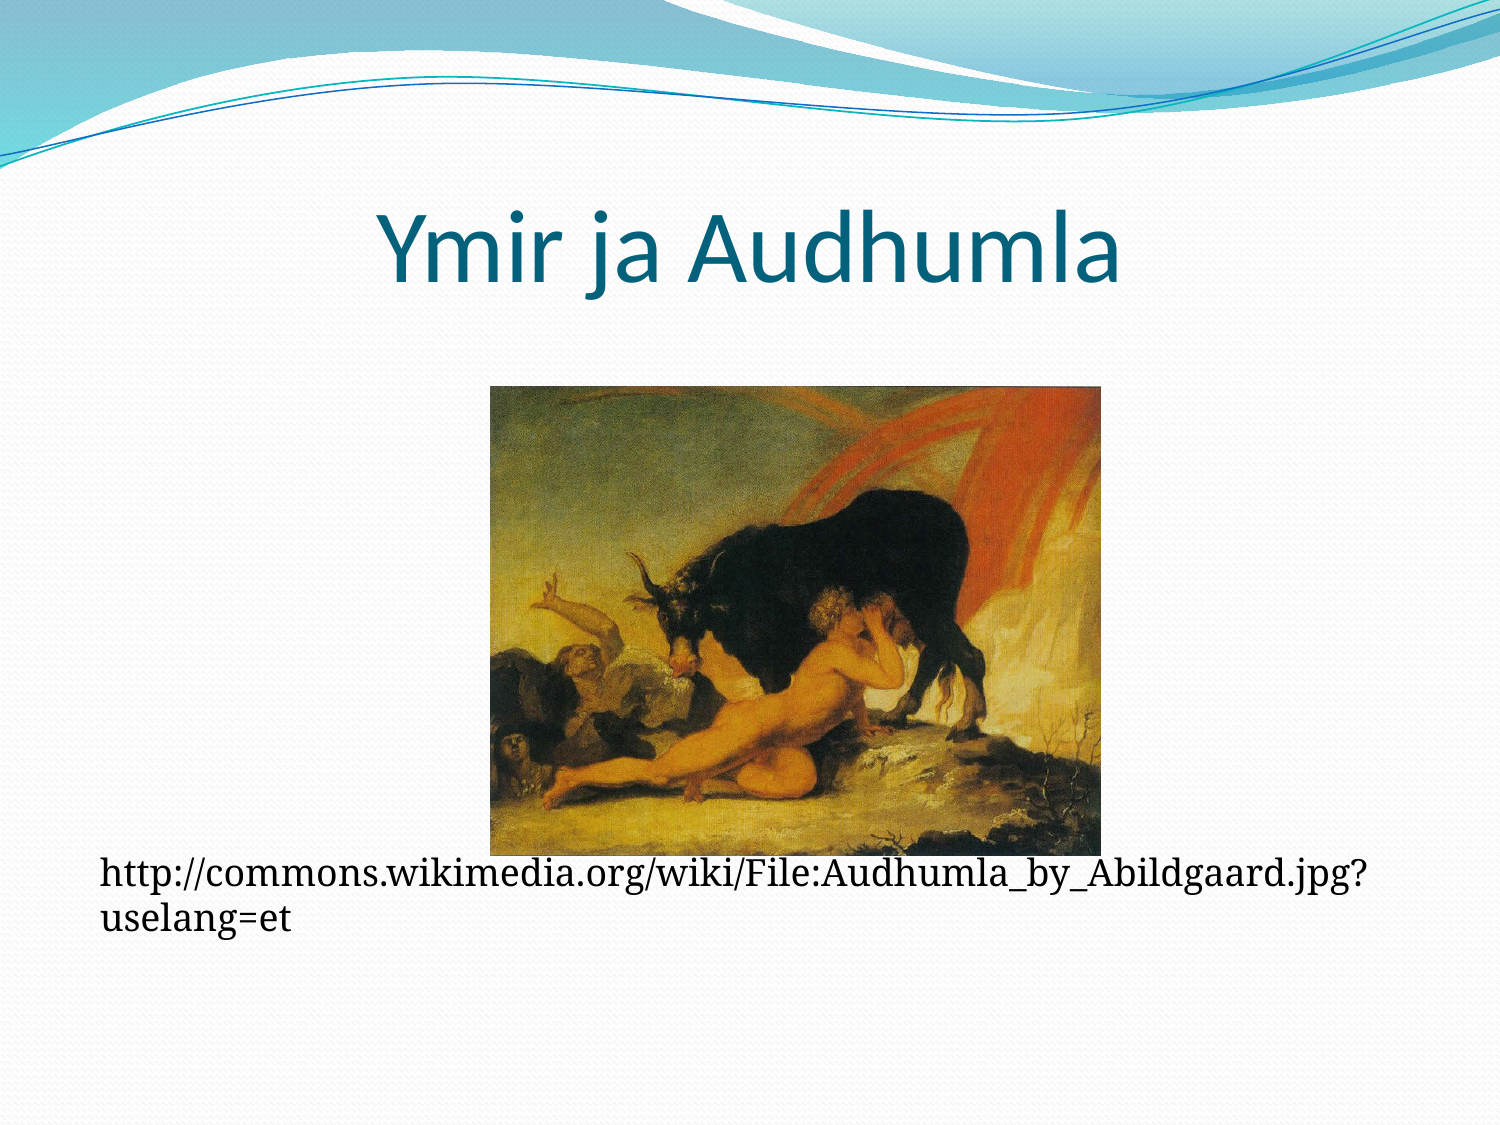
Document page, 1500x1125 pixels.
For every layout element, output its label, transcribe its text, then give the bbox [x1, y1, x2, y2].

title Ymir ja Audhumla [75, 149, 1425, 303]
list http://commons.wikimedia.org/wiki/File:Audhumla_by_Abildgaard.jpg?uselang=et [85, 338, 1436, 1059]
picture [489, 386, 1101, 856]
